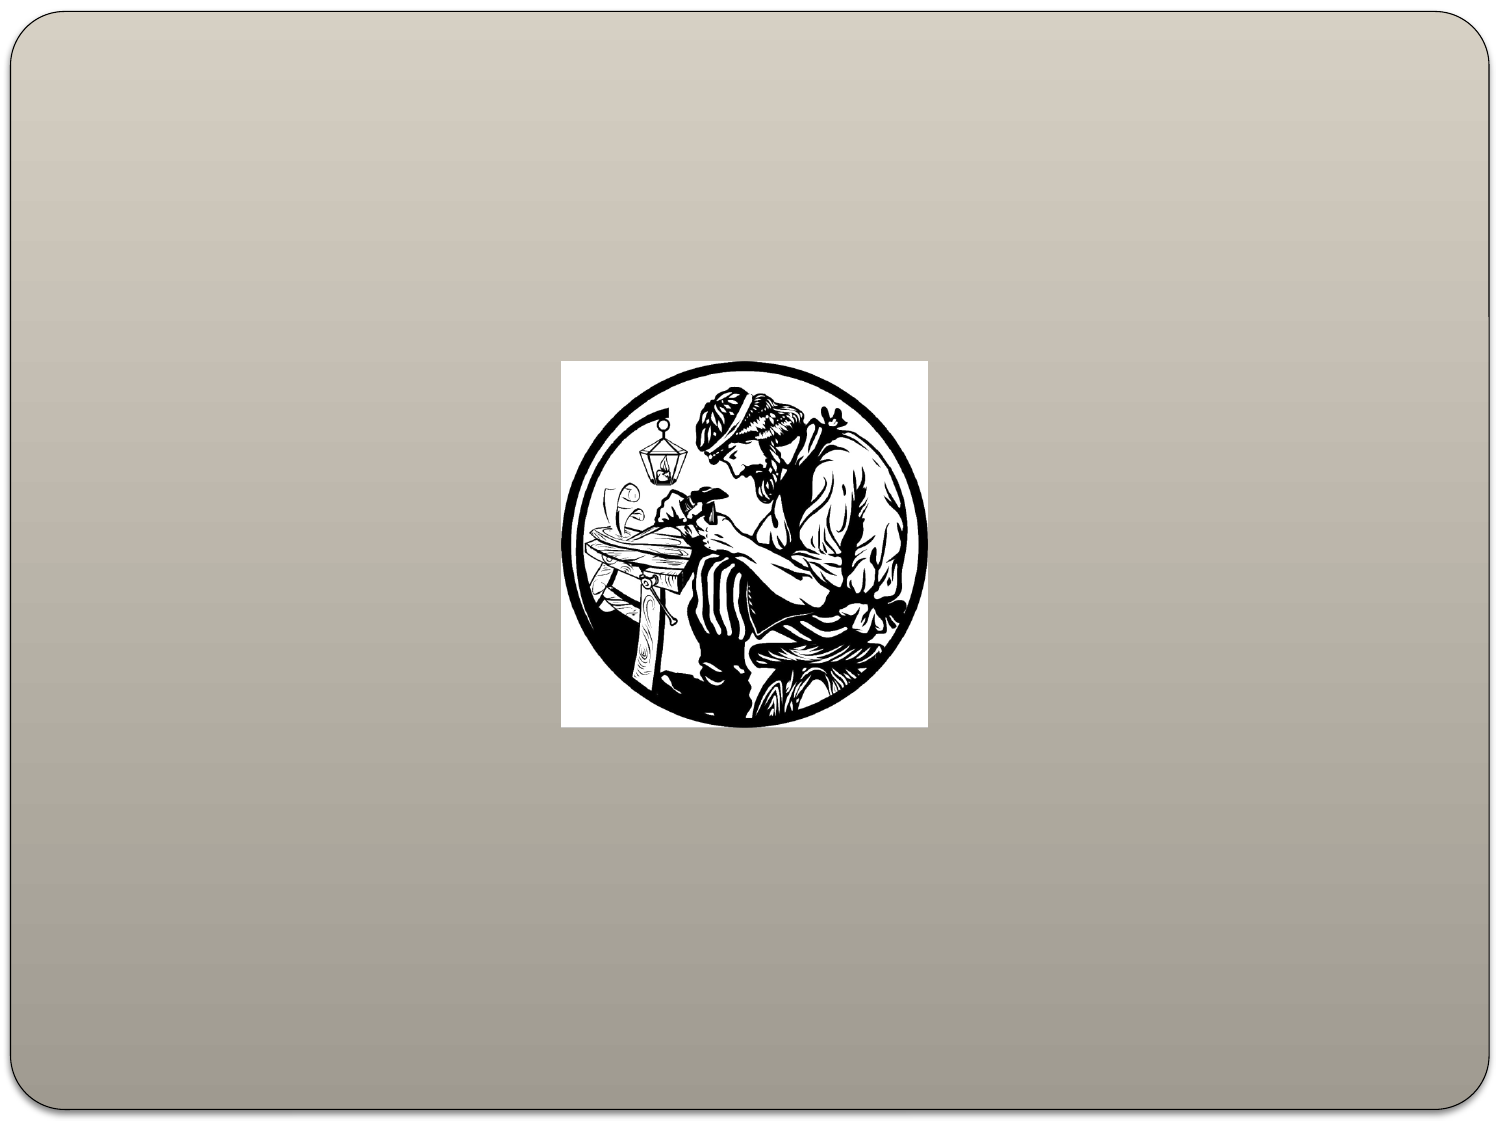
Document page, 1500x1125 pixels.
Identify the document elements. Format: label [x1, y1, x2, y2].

list [561, 361, 928, 729]
